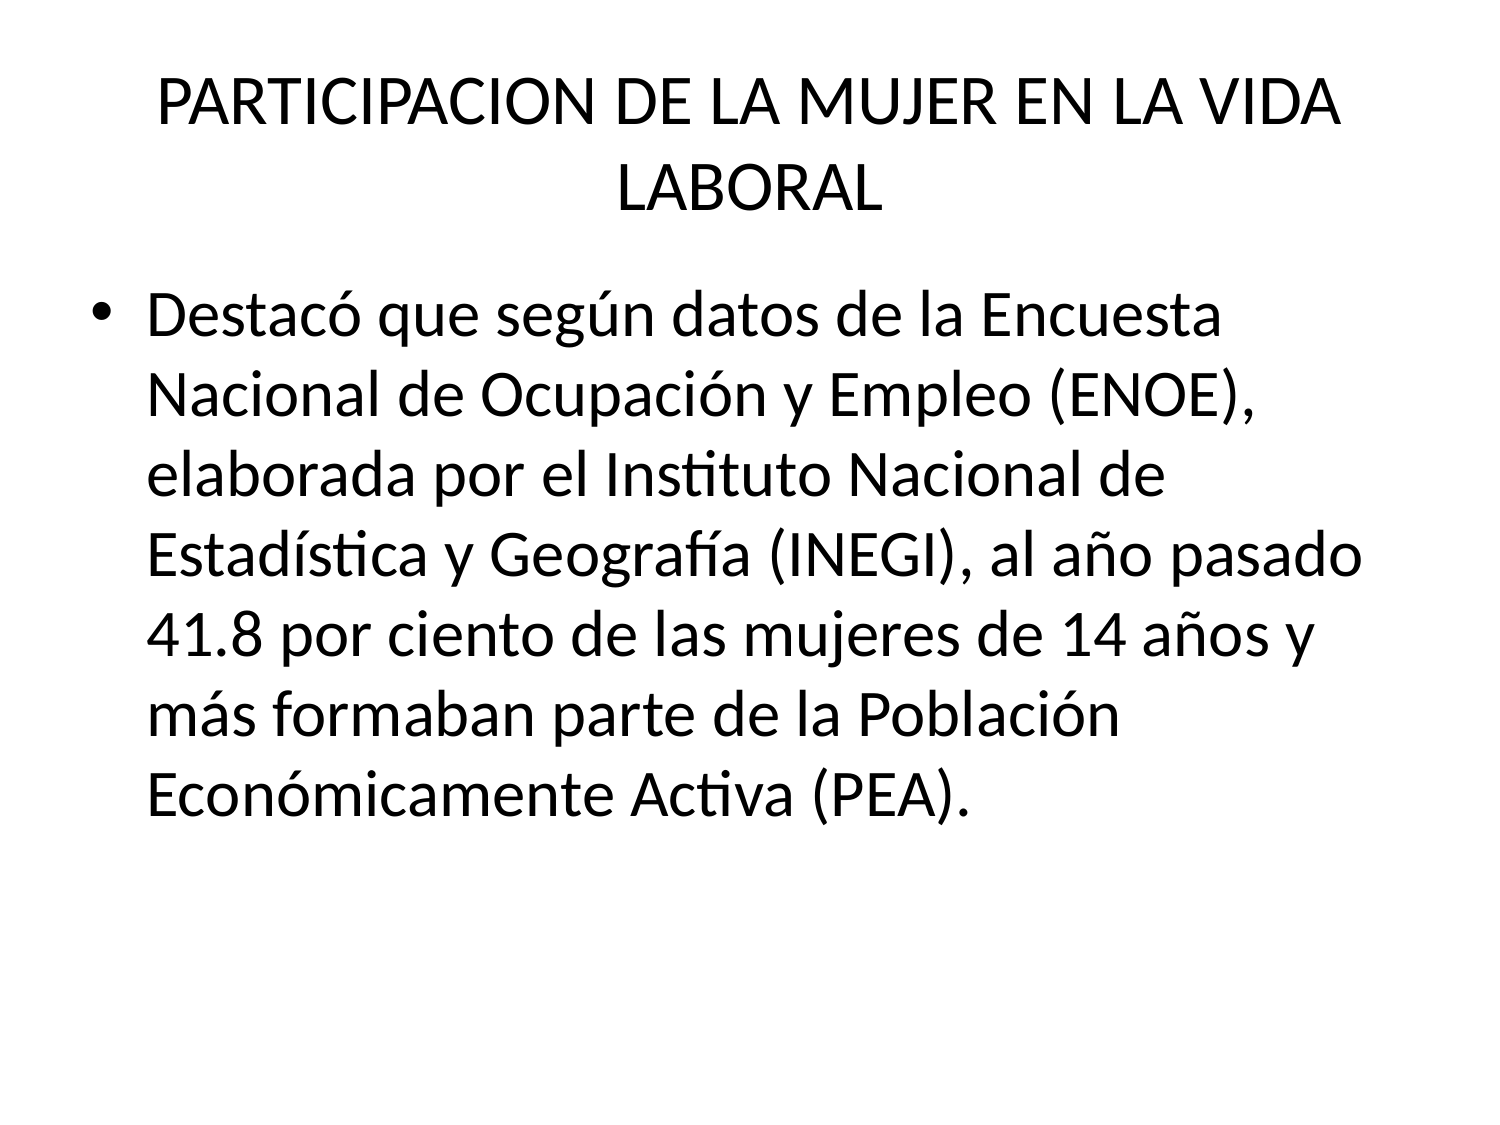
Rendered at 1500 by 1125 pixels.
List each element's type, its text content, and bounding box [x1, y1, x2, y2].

title PARTICIPACION DE LA MUJER EN LA VIDA LABORAL [75, 45, 1425, 233]
list Destacó que según datos de la Encuesta Nacional de Ocupación y Empleo (ENOE), elaborada por el Instituto Nacional de Estadística y Geografía (INEGI), al año pasado 41.8 por ciento de las mujeres de 14 años y más formaban parte de la Población Económicamente Activa (PEA). [75, 262, 1425, 1005]
